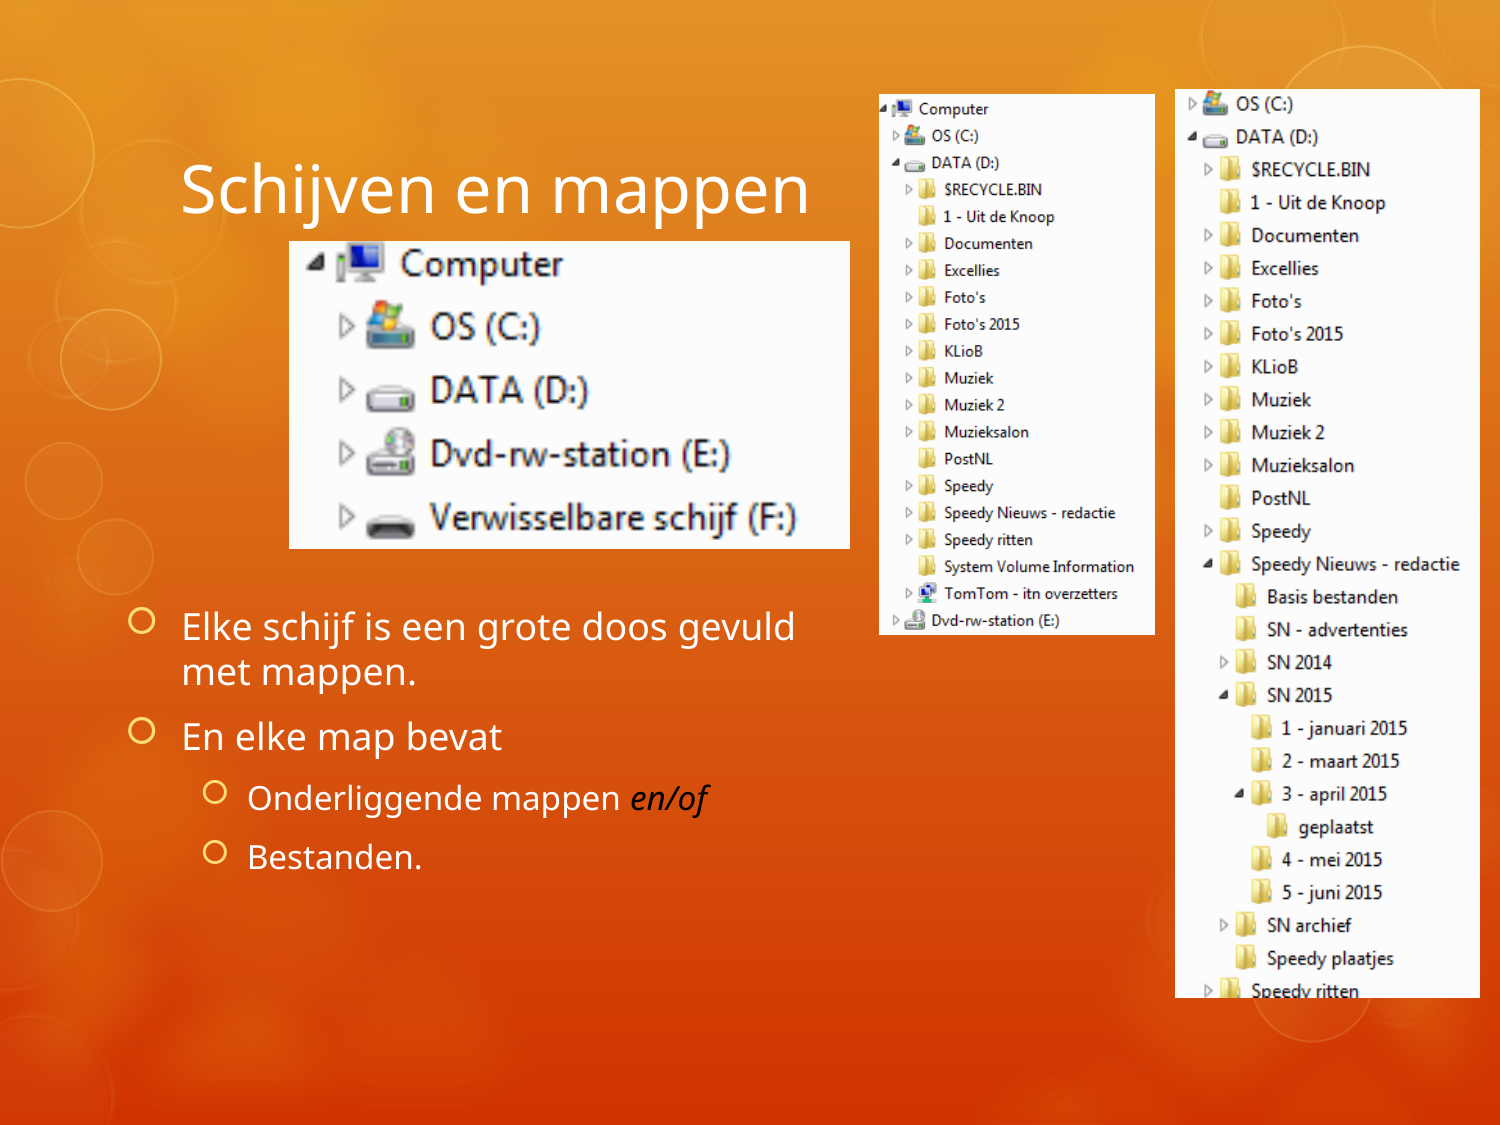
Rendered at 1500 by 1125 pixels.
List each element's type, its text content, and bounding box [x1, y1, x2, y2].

title Schijven en mappen [165, 110, 873, 263]
list Elke schijf is een grote doos gevuld met mappen. En elke map bevat Onderliggende mappen en/of Bestanden. [109, 586, 869, 894]
picture [1174, 89, 1481, 999]
title Schijven en mappen [1160, 110, 1168, 263]
picture [879, 94, 1156, 636]
picture [288, 241, 850, 550]
